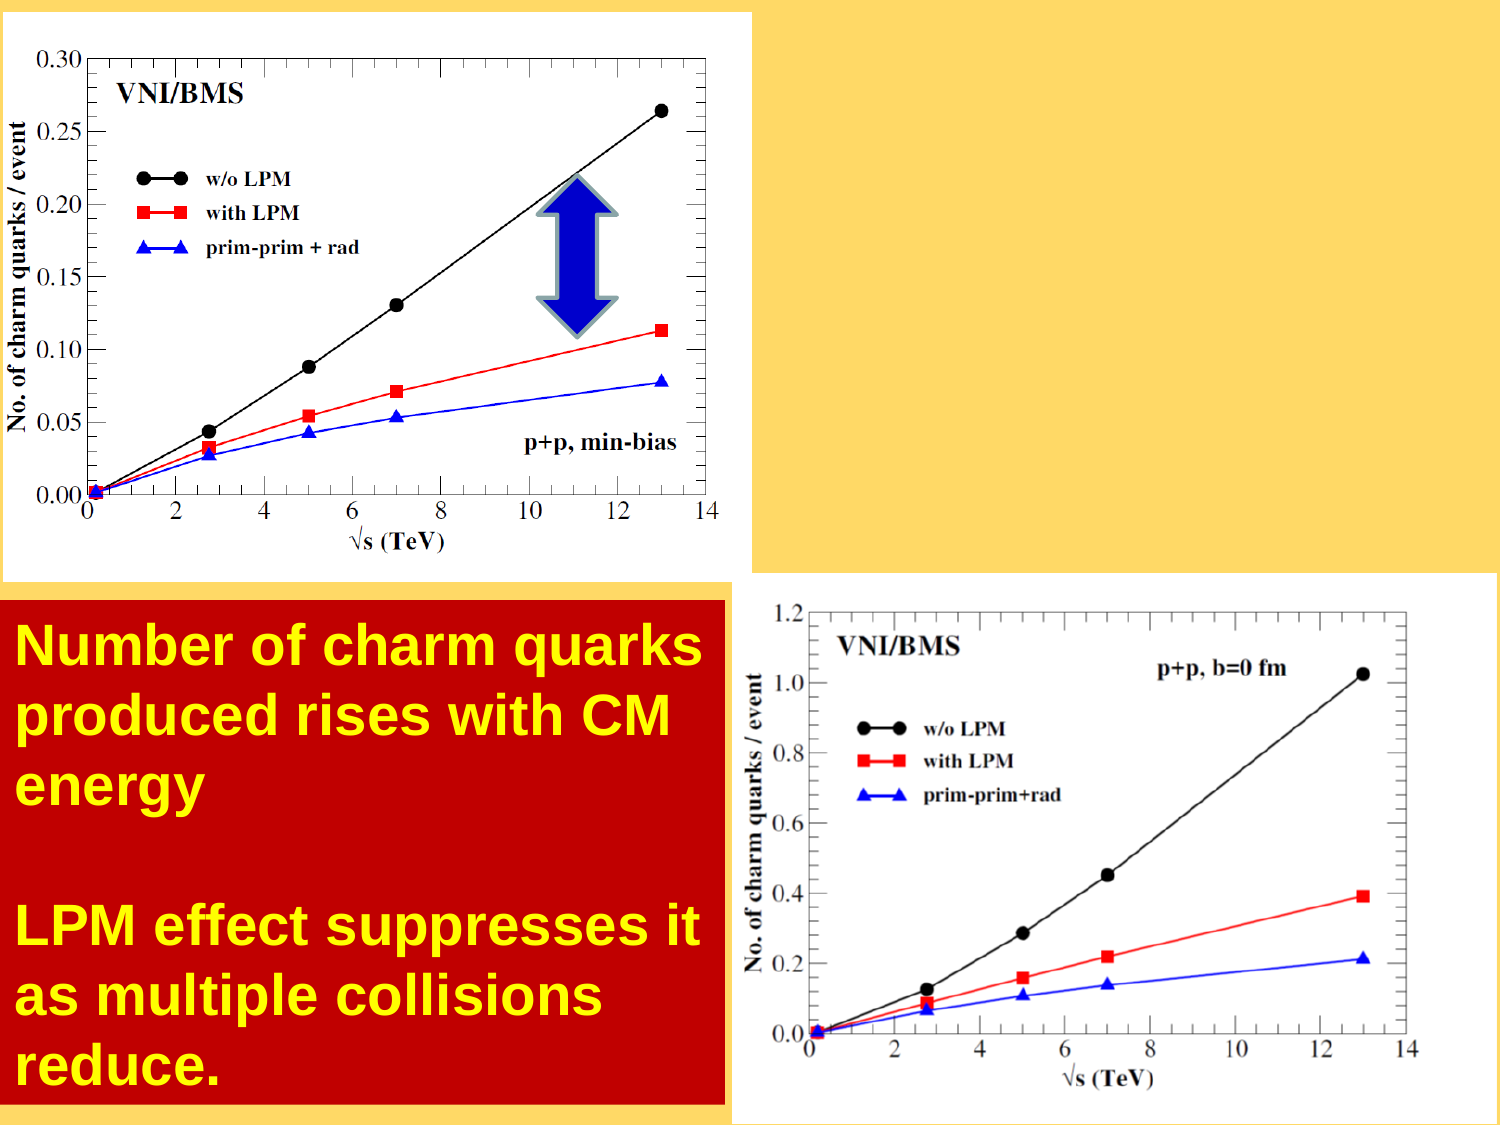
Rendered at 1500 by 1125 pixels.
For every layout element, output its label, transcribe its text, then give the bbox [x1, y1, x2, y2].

picture [2, 12, 1497, 1124]
text_box Number of charm quarks produced rises with CM energy LPM effect suppresses it as multiple collisions reduce. [0, 600, 725, 1105]
